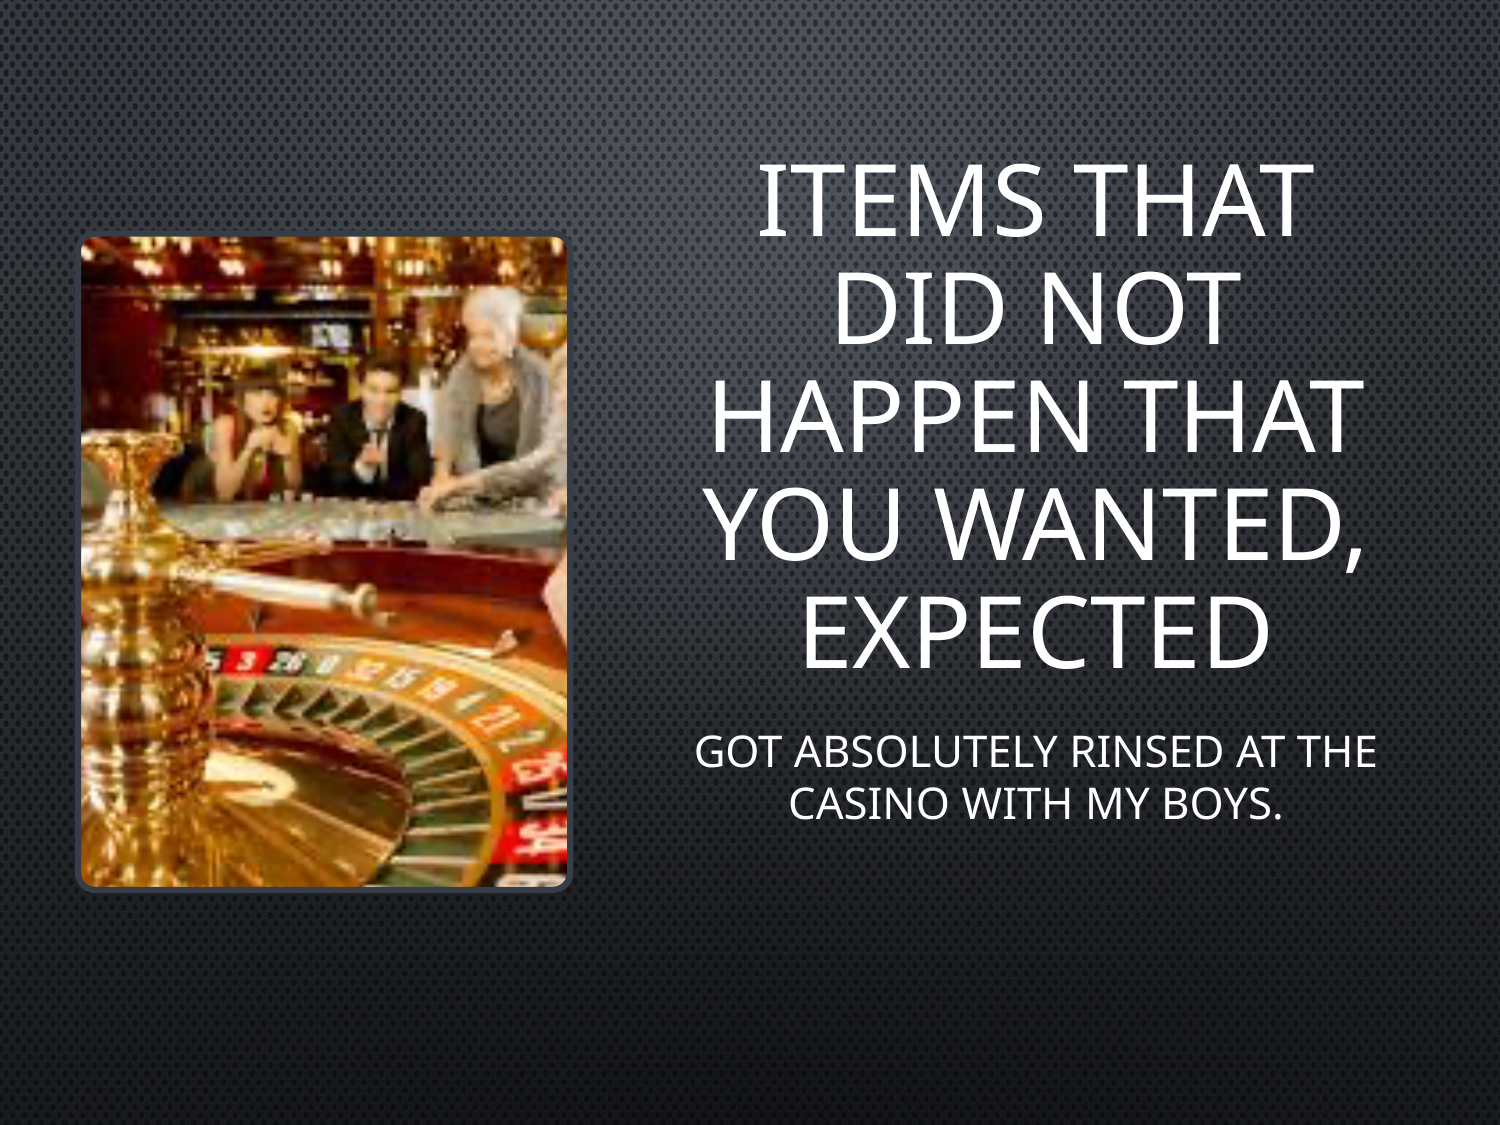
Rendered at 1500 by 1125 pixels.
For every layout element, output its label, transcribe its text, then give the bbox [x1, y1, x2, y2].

list Got absolutely rinsed at the casino with my boys. [653, 716, 1419, 1011]
title Items that Did Not Happen That You Wanted, Expected [653, 99, 1419, 698]
picture [77, 233, 571, 891]
